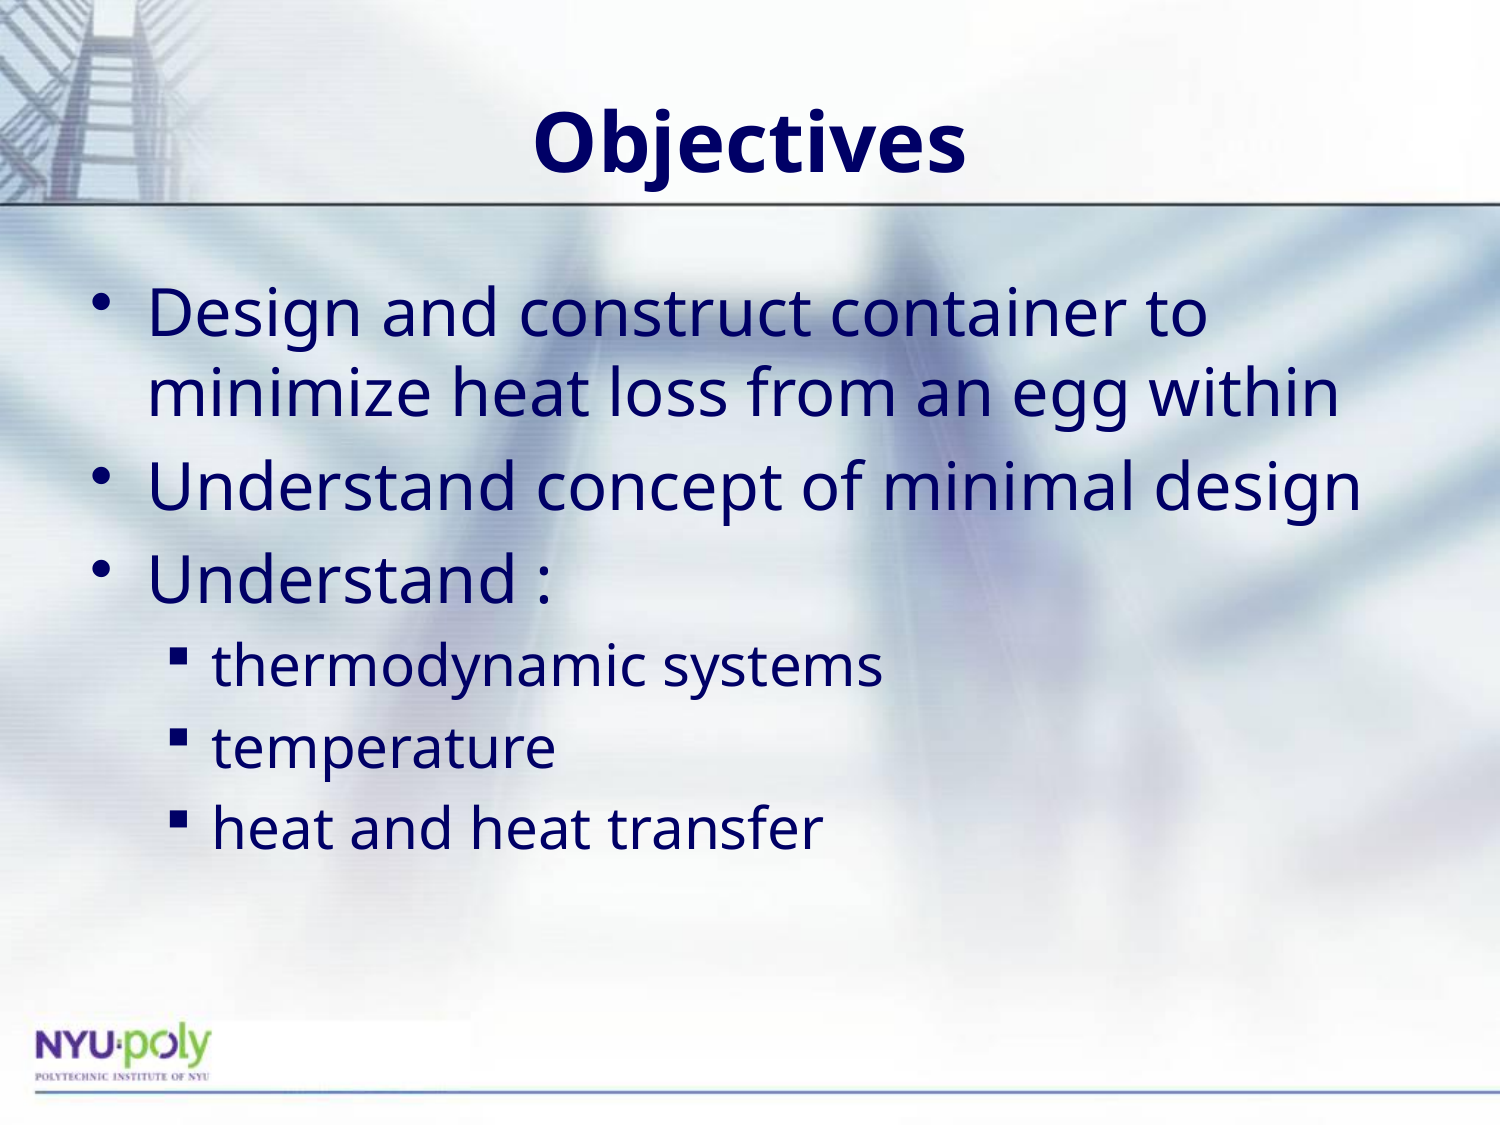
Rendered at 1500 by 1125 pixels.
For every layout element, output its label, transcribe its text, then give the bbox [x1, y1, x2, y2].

picture [0, 0, 1500, 1125]
title Objectives [74, 44, 1426, 233]
list Design and construct container to minimize heat loss from an egg within Understand concept of minimal design Understand : thermodynamic systems temperature heat and heat transfer [74, 262, 1426, 1006]
